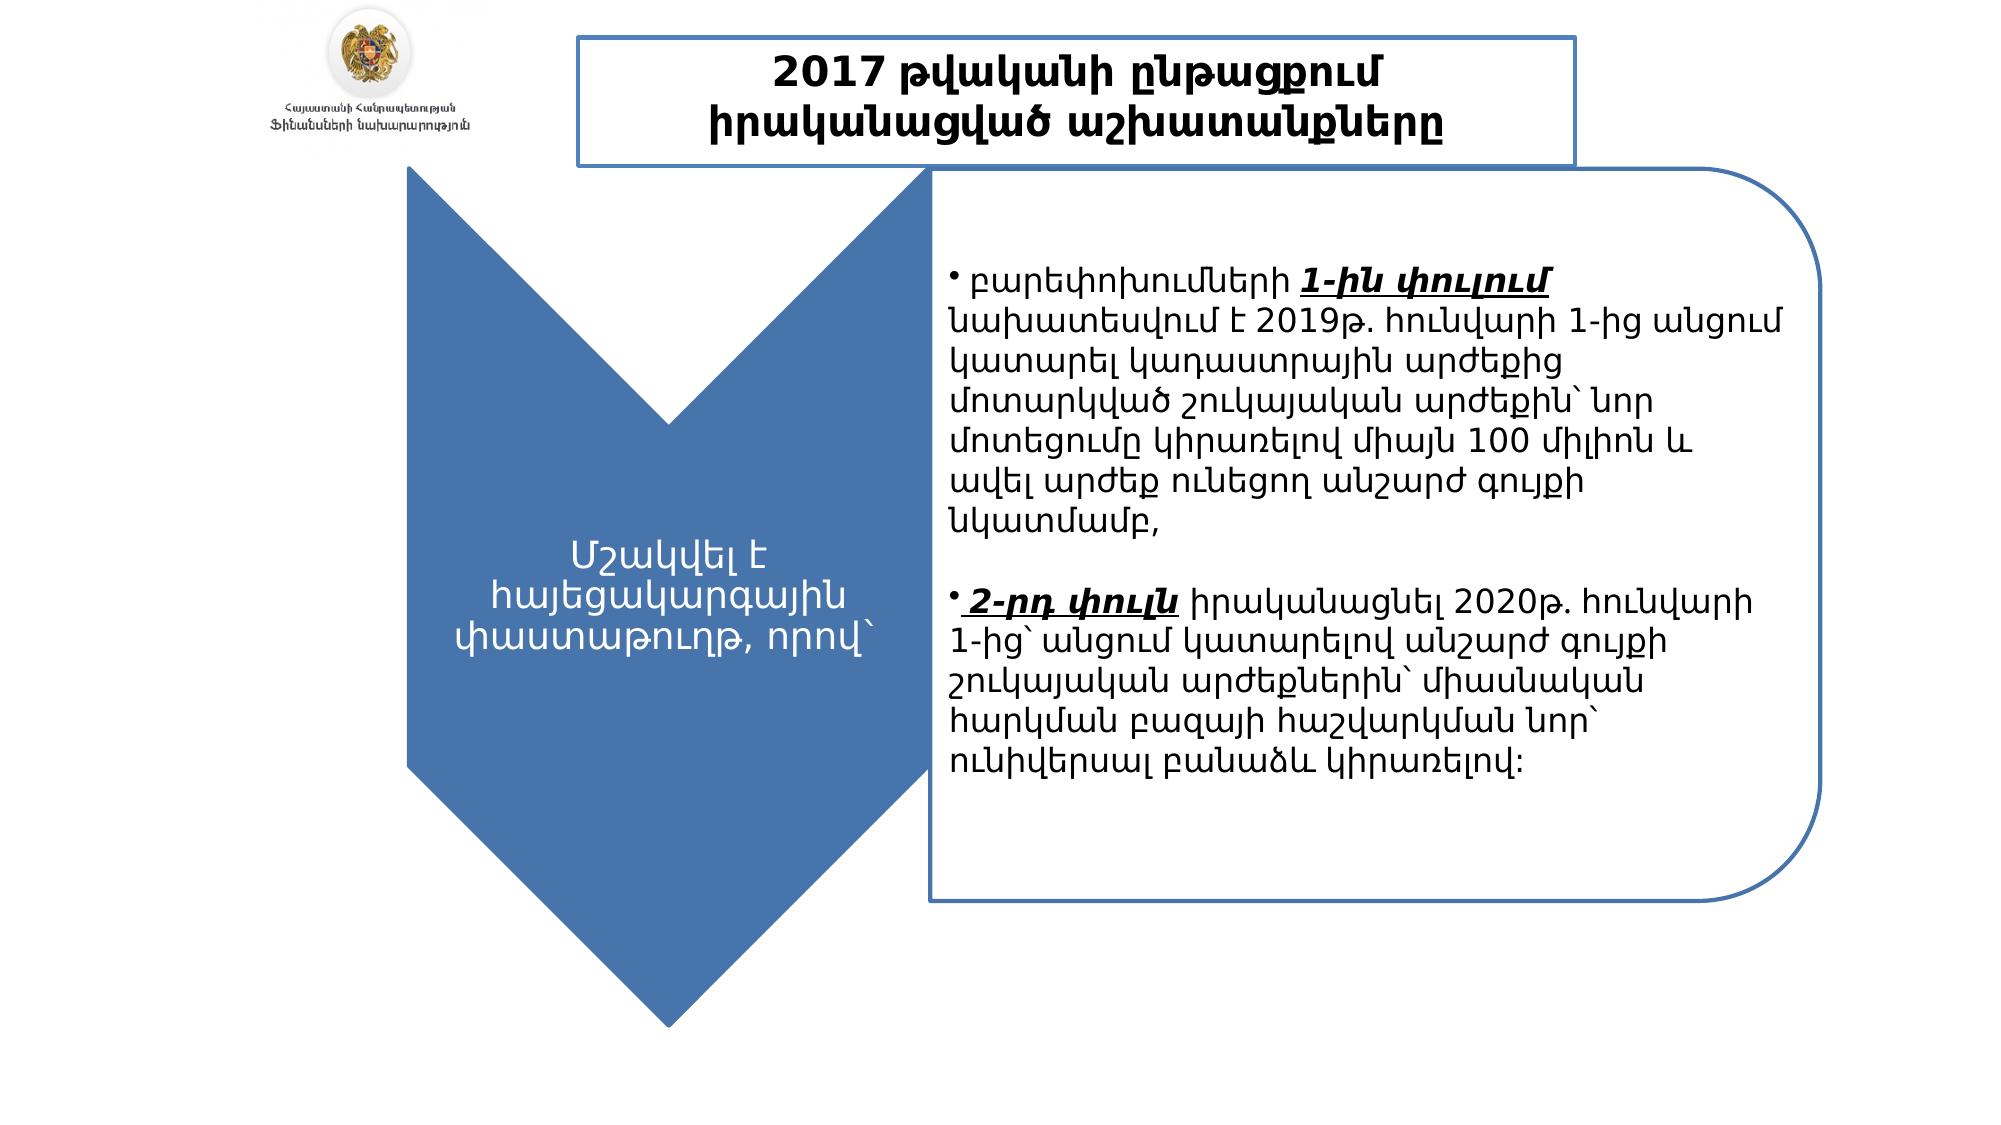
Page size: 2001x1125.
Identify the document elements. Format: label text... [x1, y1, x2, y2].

picture [249, 0, 490, 163]
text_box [408, 167, 1939, 1093]
text_box 2017 թվականի ընթացքում իրականացված աշխատանքները [576, 35, 1577, 166]
